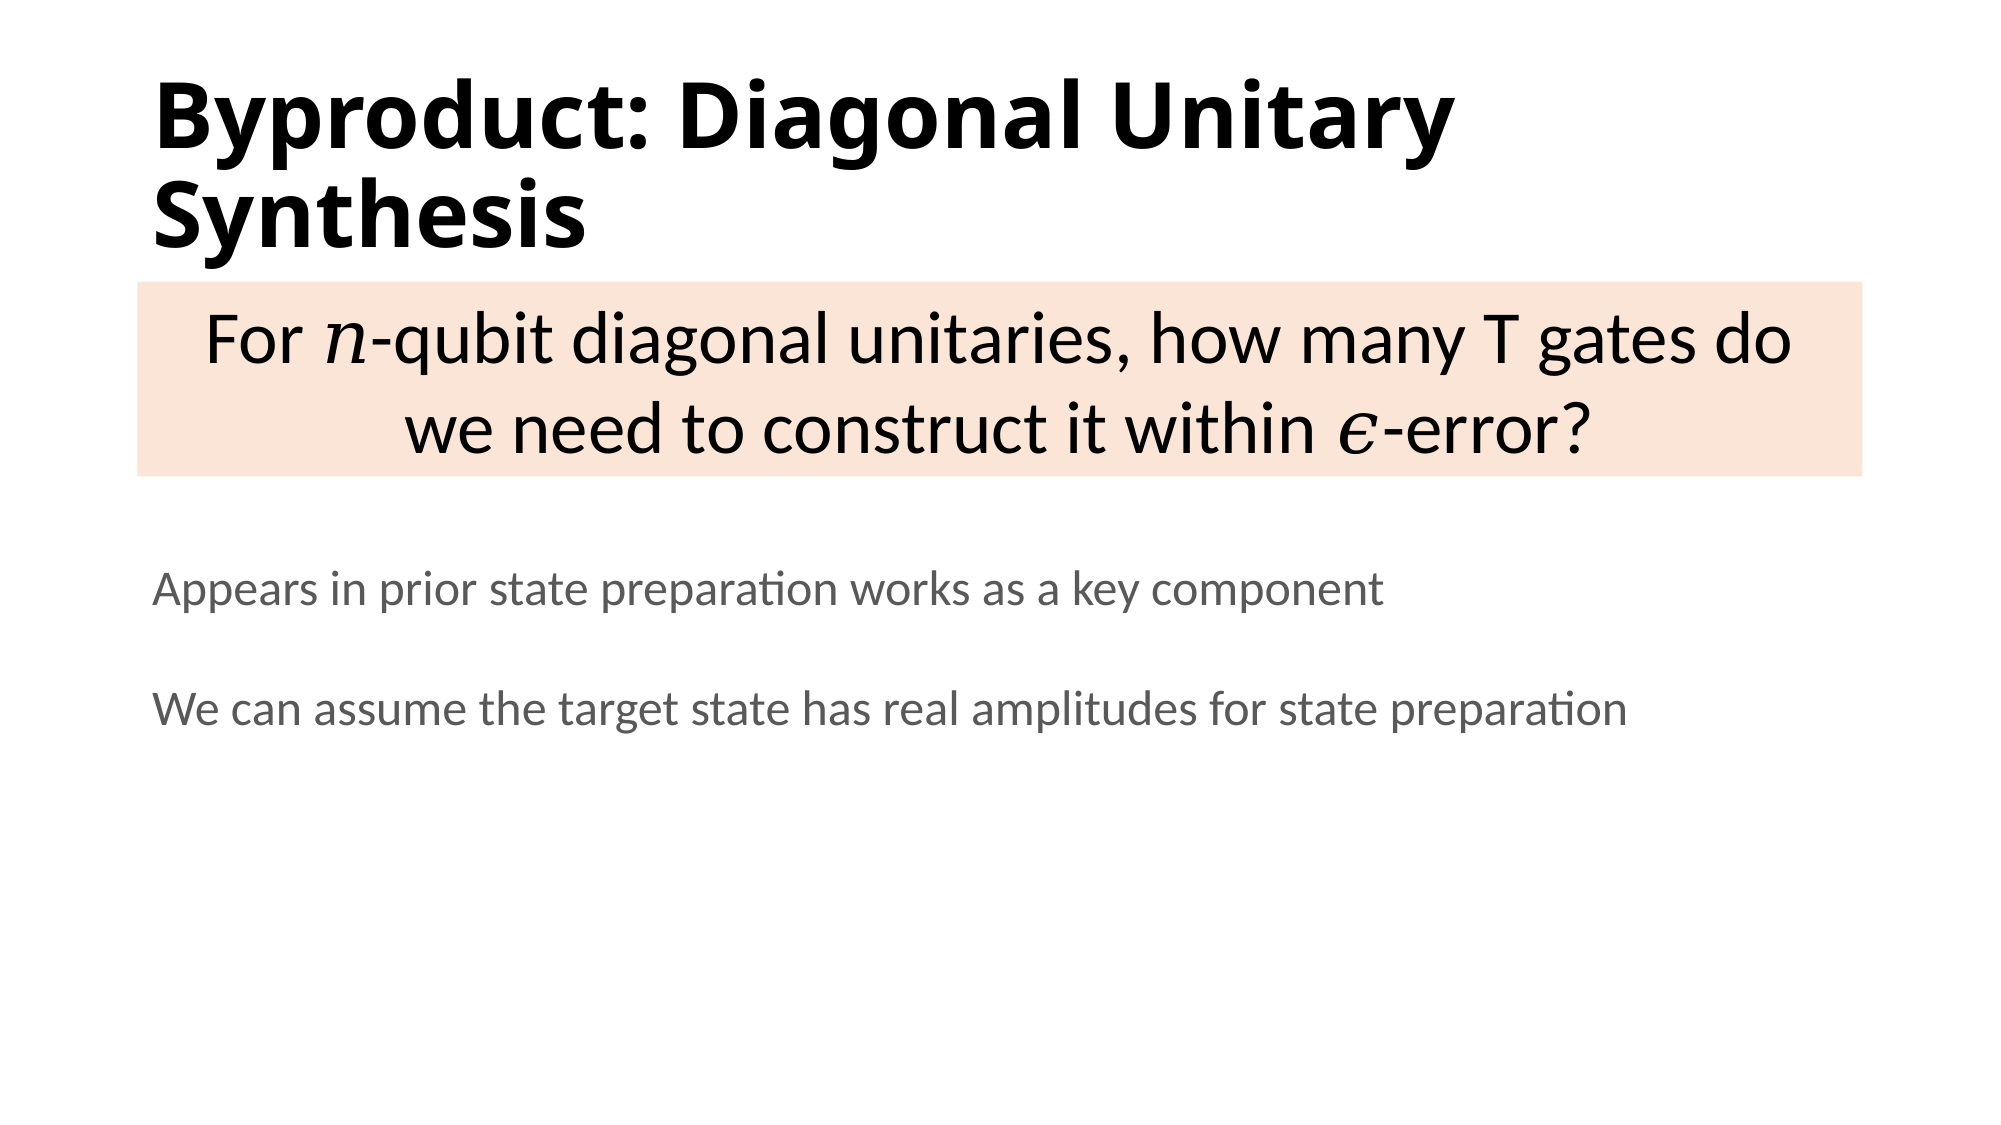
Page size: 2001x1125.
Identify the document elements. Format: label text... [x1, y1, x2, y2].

text_box For 𝑛-qubit diagonal unitaries, how many T gates do we need to construct it within 𝜖-error? [137, 281, 1863, 477]
text_box Appears in prior state preparation works as a key component We can assume the target state has real amplitudes for state preparation [137, 547, 1863, 743]
title Byproduct: Diagonal Unitary Synthesis [137, 59, 1863, 278]
